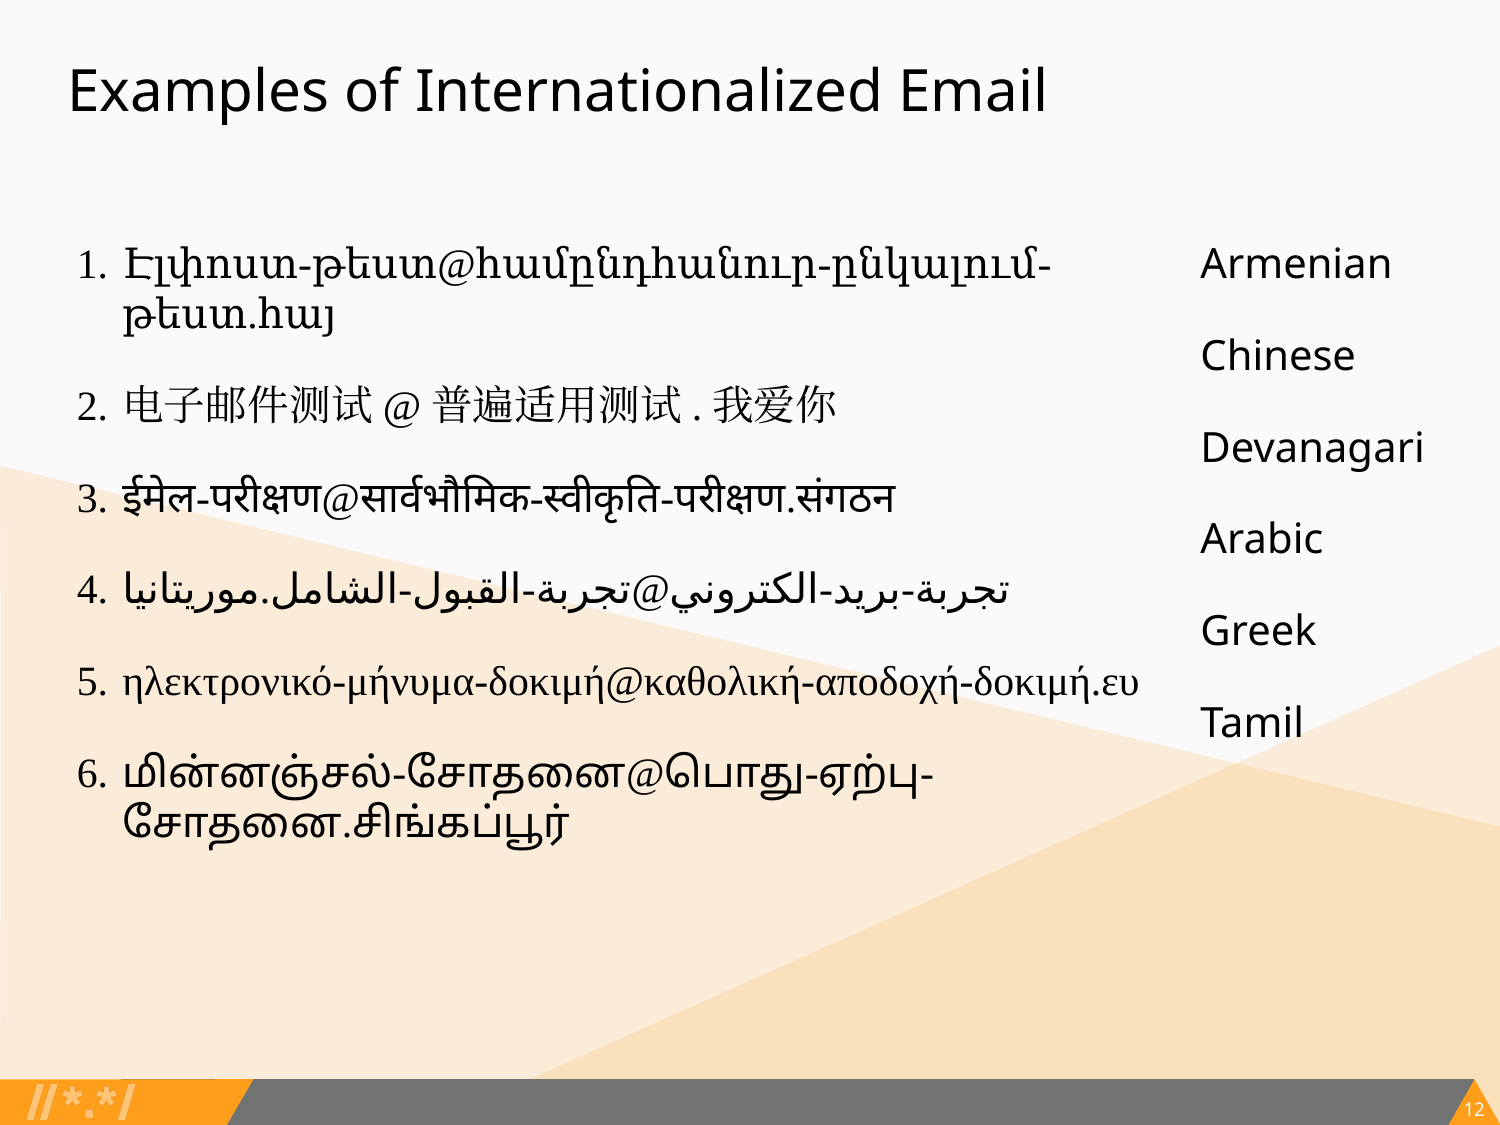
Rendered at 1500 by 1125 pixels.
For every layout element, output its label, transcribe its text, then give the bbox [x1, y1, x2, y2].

text_box Էլփոստ-թեստ@համընդհանուր-ընկալում-թեստ.հայ 电子邮件测试@普遍适用测试.我爱你 ईमेल-परीक्षण@सार्वभौमिक-स्वीकृति-परीक्षण.संगठन تجربة-بريد-الكتروني@تجربة-القبول-الشامل.موريتانيا ηλεκτρονικό-μήνυμα-δοκιμή@καθολική-αποδοχή-δοκιμή.ευ மின்னஞ்சல்-சோதனை@பொது-ஏற்பு-சோதனை.சிங்கப்பூர் [47, 236, 1162, 1046]
title Examples of Internationalized Email [52, 45, 1438, 233]
text_box Armenian Chinese Devanagari Arabic Greek Tamil [1200, 236, 1439, 1046]
